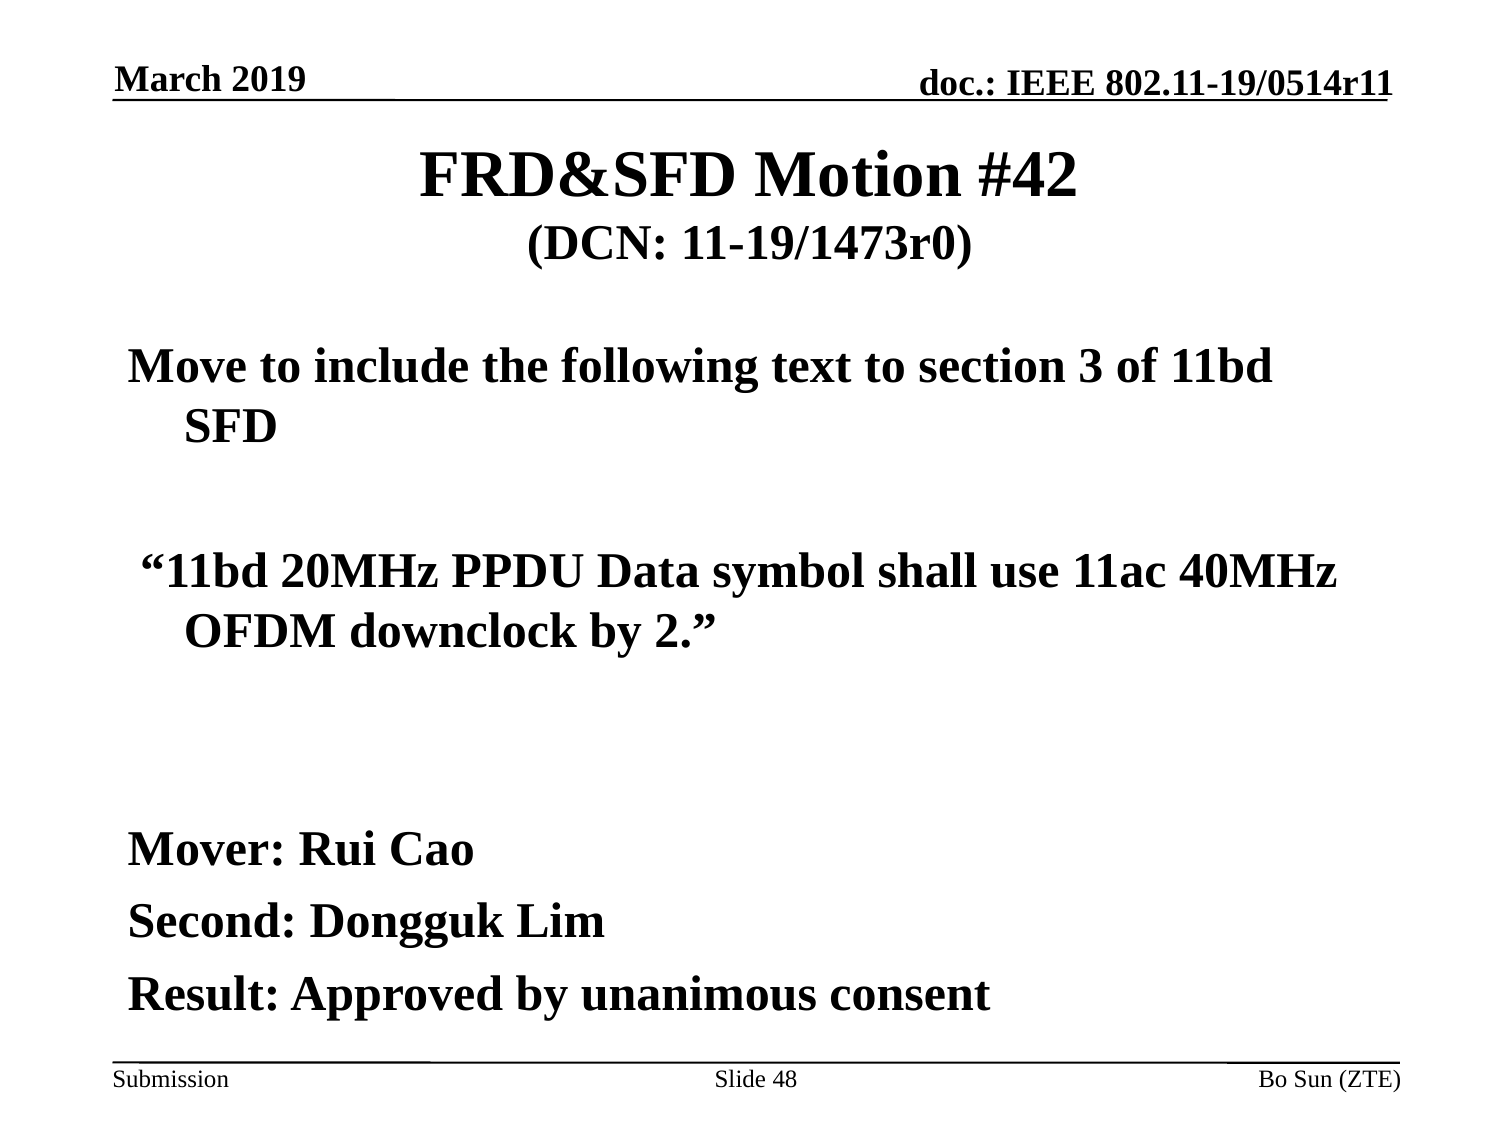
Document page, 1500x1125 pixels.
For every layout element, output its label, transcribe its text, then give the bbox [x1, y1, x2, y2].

footer Bo Sun (ZTE) [878, 1061, 1402, 1093]
slide_number Slide 48 [712, 1061, 800, 1123]
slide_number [114, 54, 423, 100]
list Move to include the following text to section 3 of 11bd SFD “11bd 20MHz PPDU Data symbol shall use 11ac 40MHz OFDM downclock by 2.” Mover: Rui Cao Second: Dongguk Lim Result: Approved by unanimous consent [112, 324, 1388, 1000]
title FRD&SFD Motion #42 (DCN: 11-19/1473r0) [112, 112, 1388, 288]
